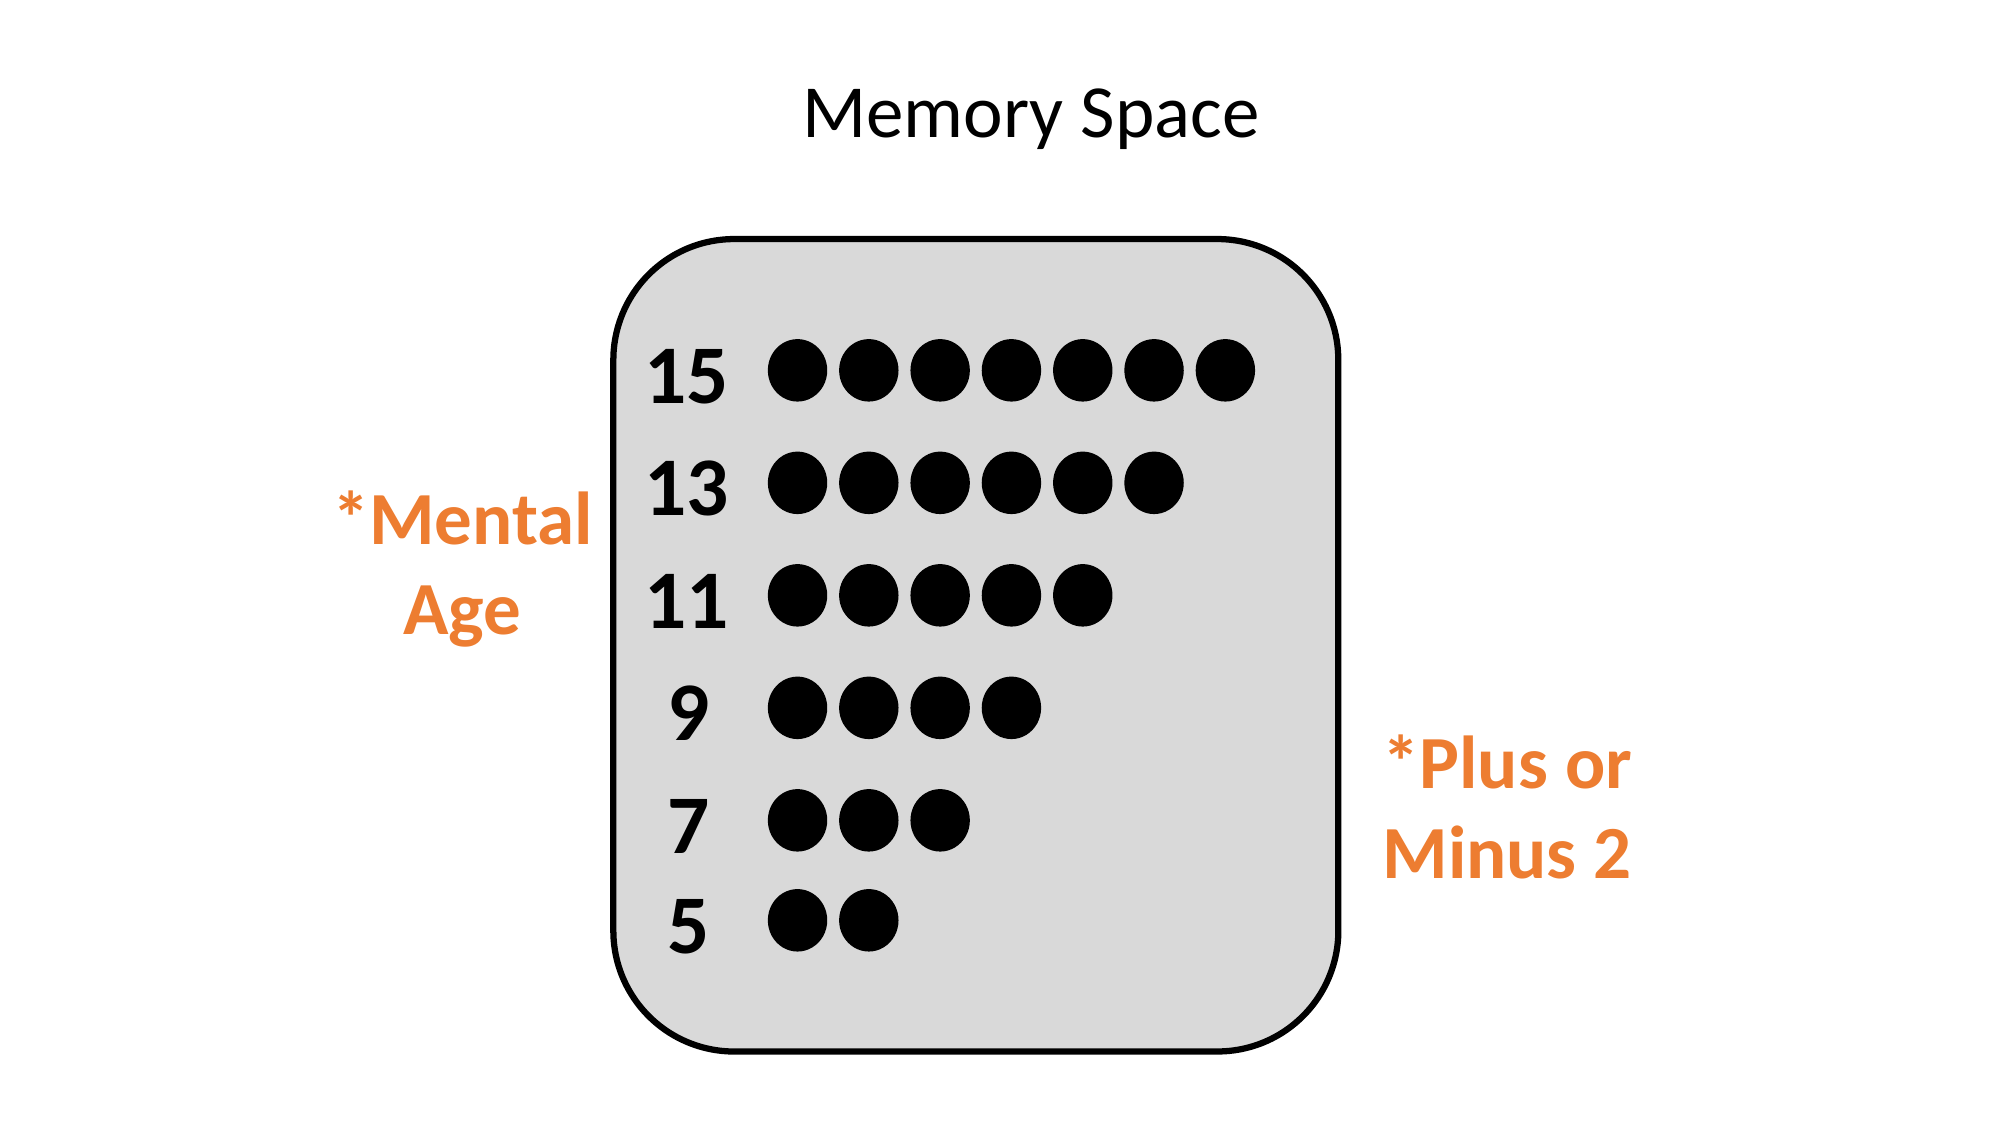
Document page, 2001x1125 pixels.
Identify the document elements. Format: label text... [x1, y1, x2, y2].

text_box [613, 239, 1339, 1052]
text_box *Mental Age [312, 462, 613, 658]
text_box *Plus or Minus 2 [1351, 706, 1664, 901]
text_box Memory Space [312, 54, 1750, 160]
